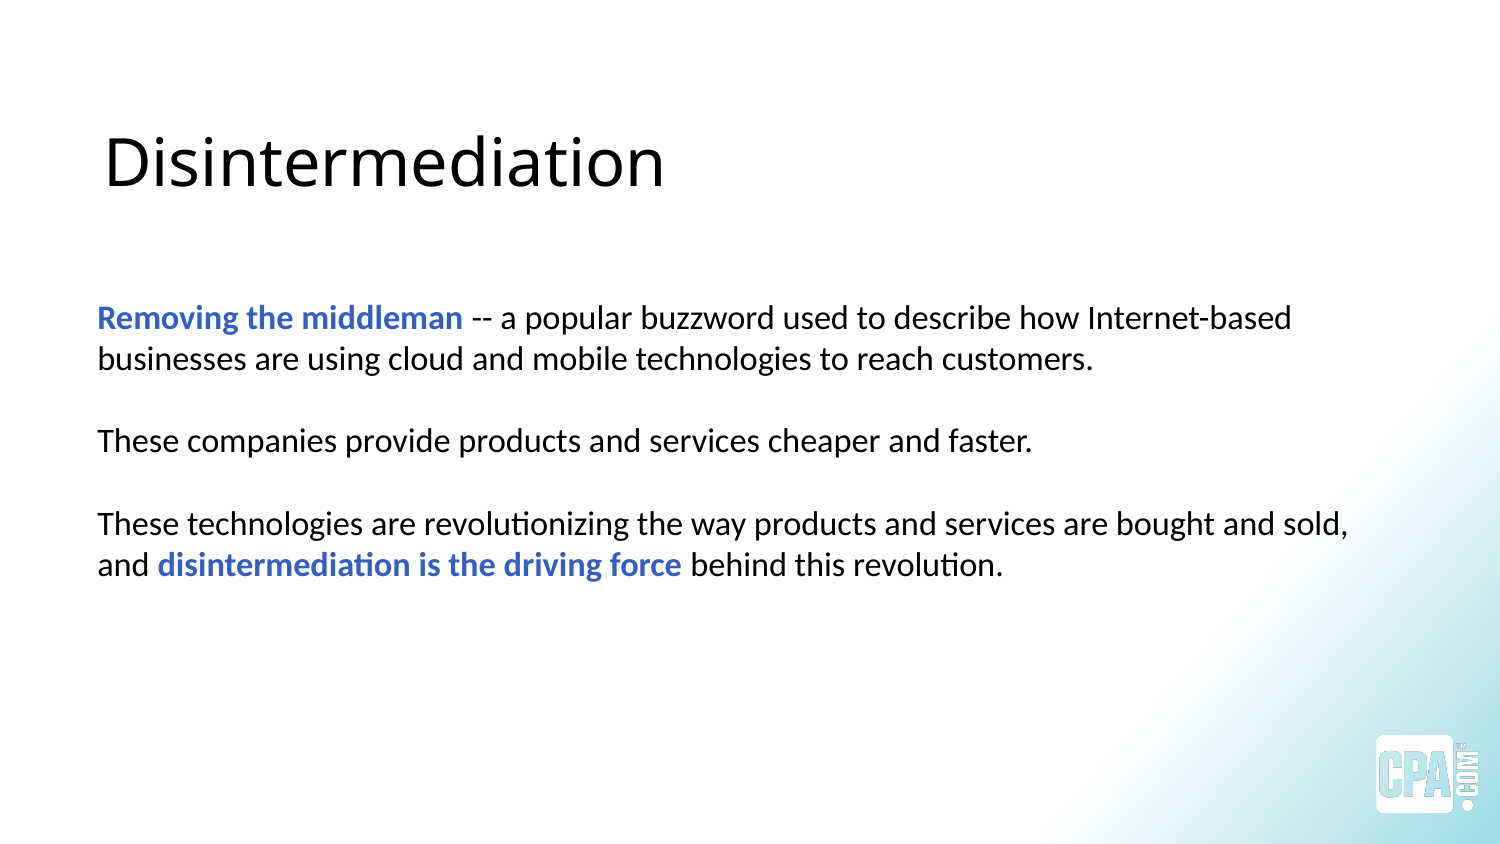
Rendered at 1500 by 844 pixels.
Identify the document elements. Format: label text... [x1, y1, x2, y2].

title Disintermediation [103, 54, 1161, 200]
text_box Removing the middleman -- a popular buzzword used to describe how Internet-based businesses are using cloud and mobile technologies to reach customers. These companies provide products and services cheaper and faster. These technologies are revolutionizing the way products and services are bought and sold, and disintermediation is the driving force behind this revolution. [82, 287, 1390, 591]
